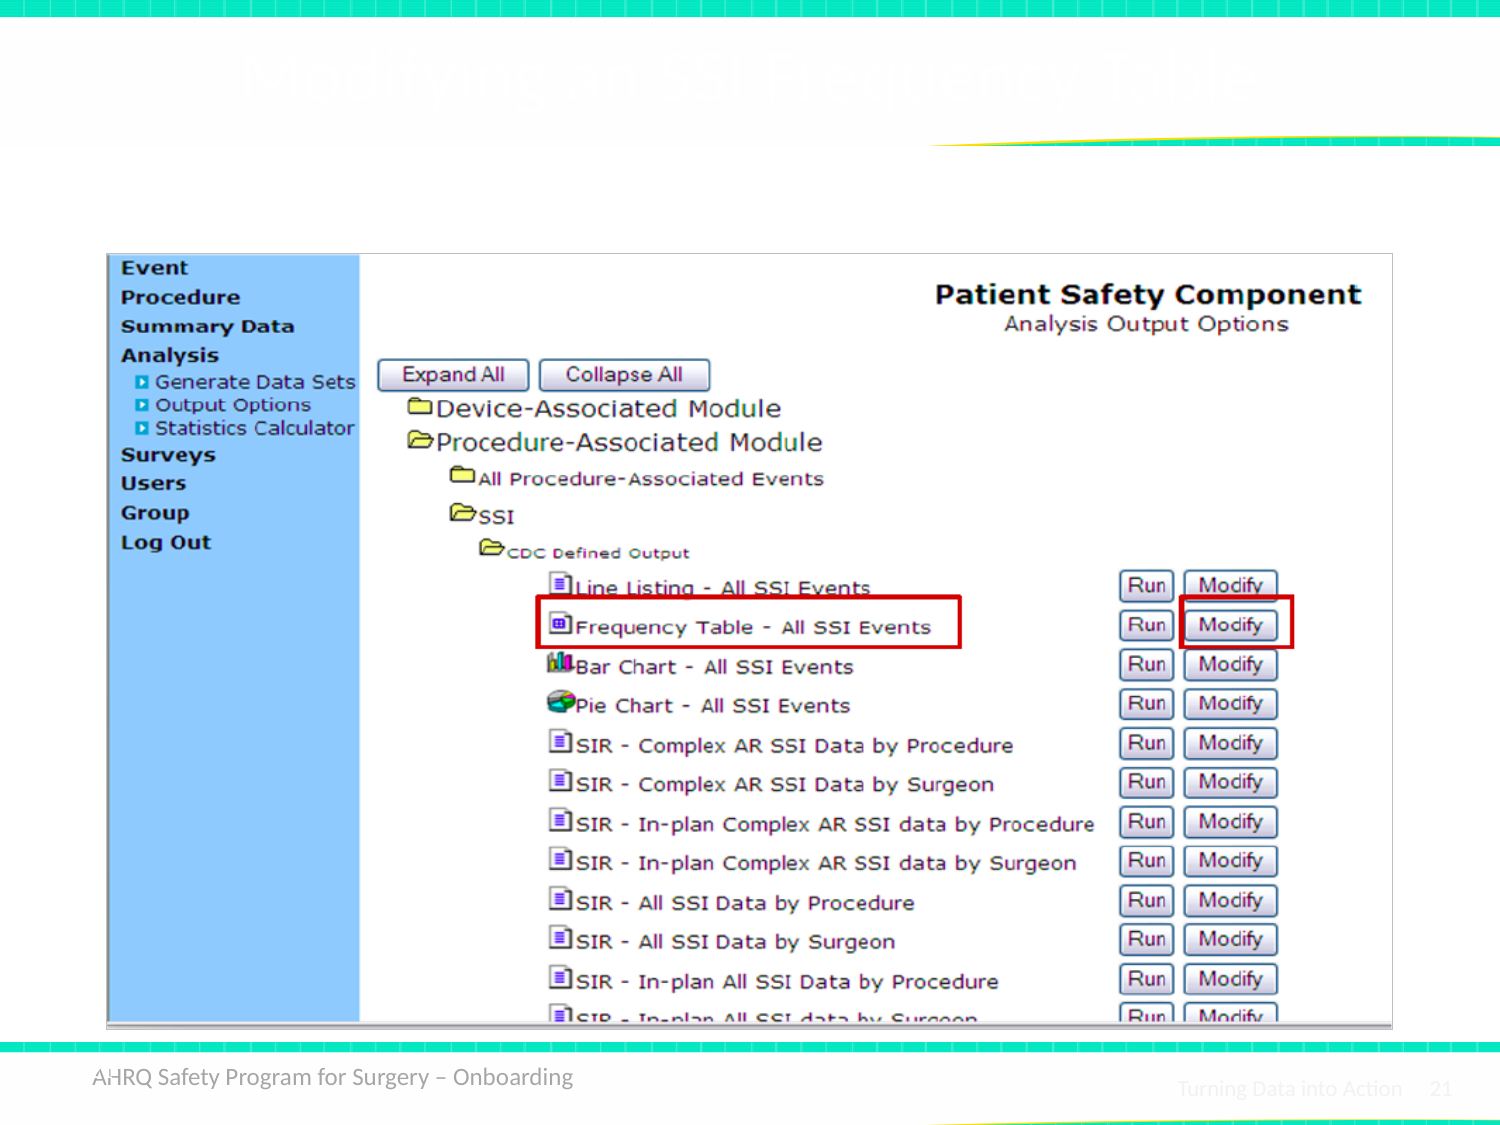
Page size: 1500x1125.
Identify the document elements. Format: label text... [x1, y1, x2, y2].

title Modifying an SSI Frequency Table [75, 5, 1425, 138]
picture [0, 0, 1500, 146]
slide_number 21 [75, 1039, 425, 1100]
picture [106, 253, 1394, 1031]
picture [0, 1042, 1500, 1125]
